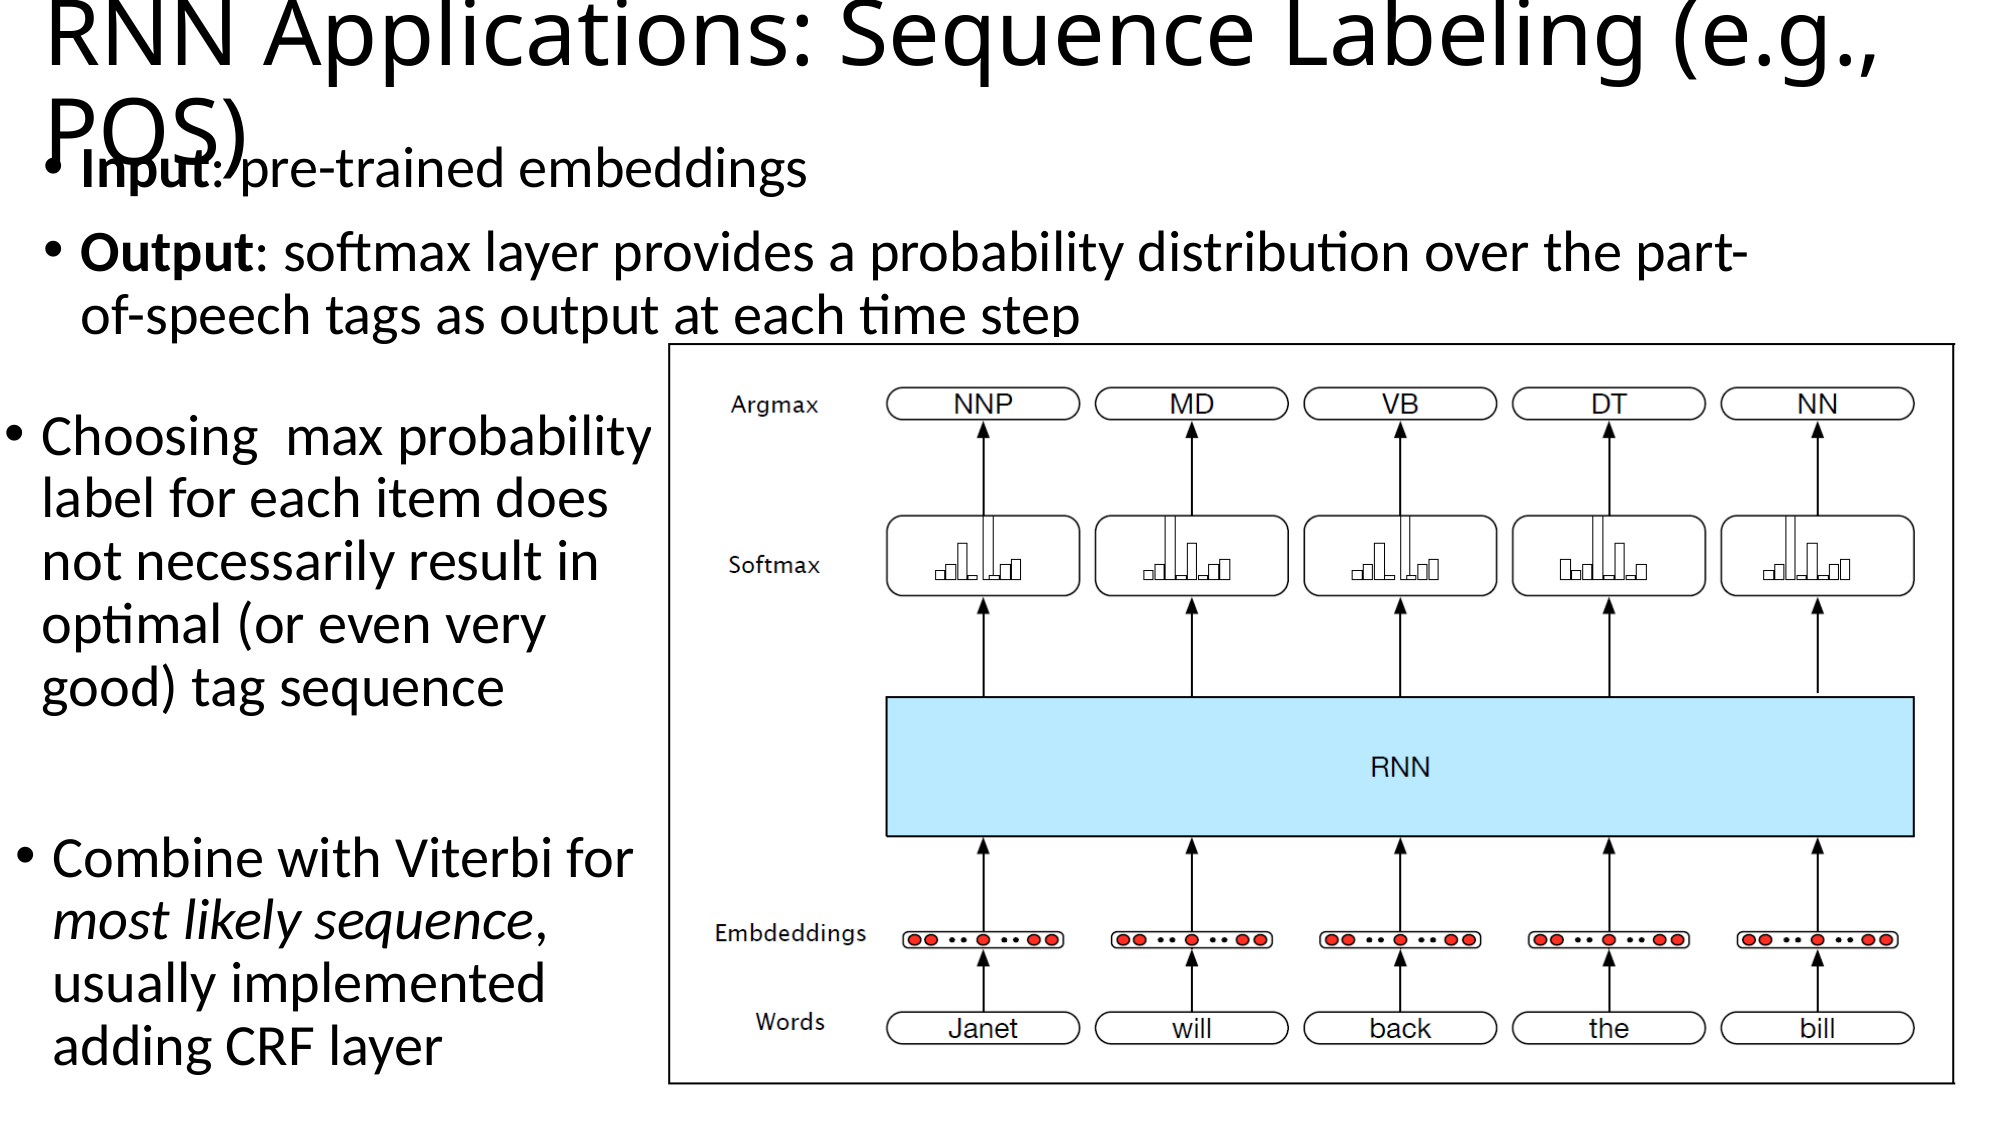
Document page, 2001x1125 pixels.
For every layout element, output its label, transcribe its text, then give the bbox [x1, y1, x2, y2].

text_box Input: pre-trained embeddings Output: softmax layer provides a probability distribution over the part-of-speech tags as output at each time step [28, 129, 1783, 391]
picture [651, 337, 1965, 1085]
text_box Choosing max probability label for each item does not necessarily result in optimal (or even very good) tag sequence [0, 397, 651, 764]
title RNN Applications: Sequence Labeling (e.g., POS) [28, 0, 1905, 194]
list Combine with Viterbi for most likely sequence, usually implemented adding CRF layer [0, 819, 693, 1102]
